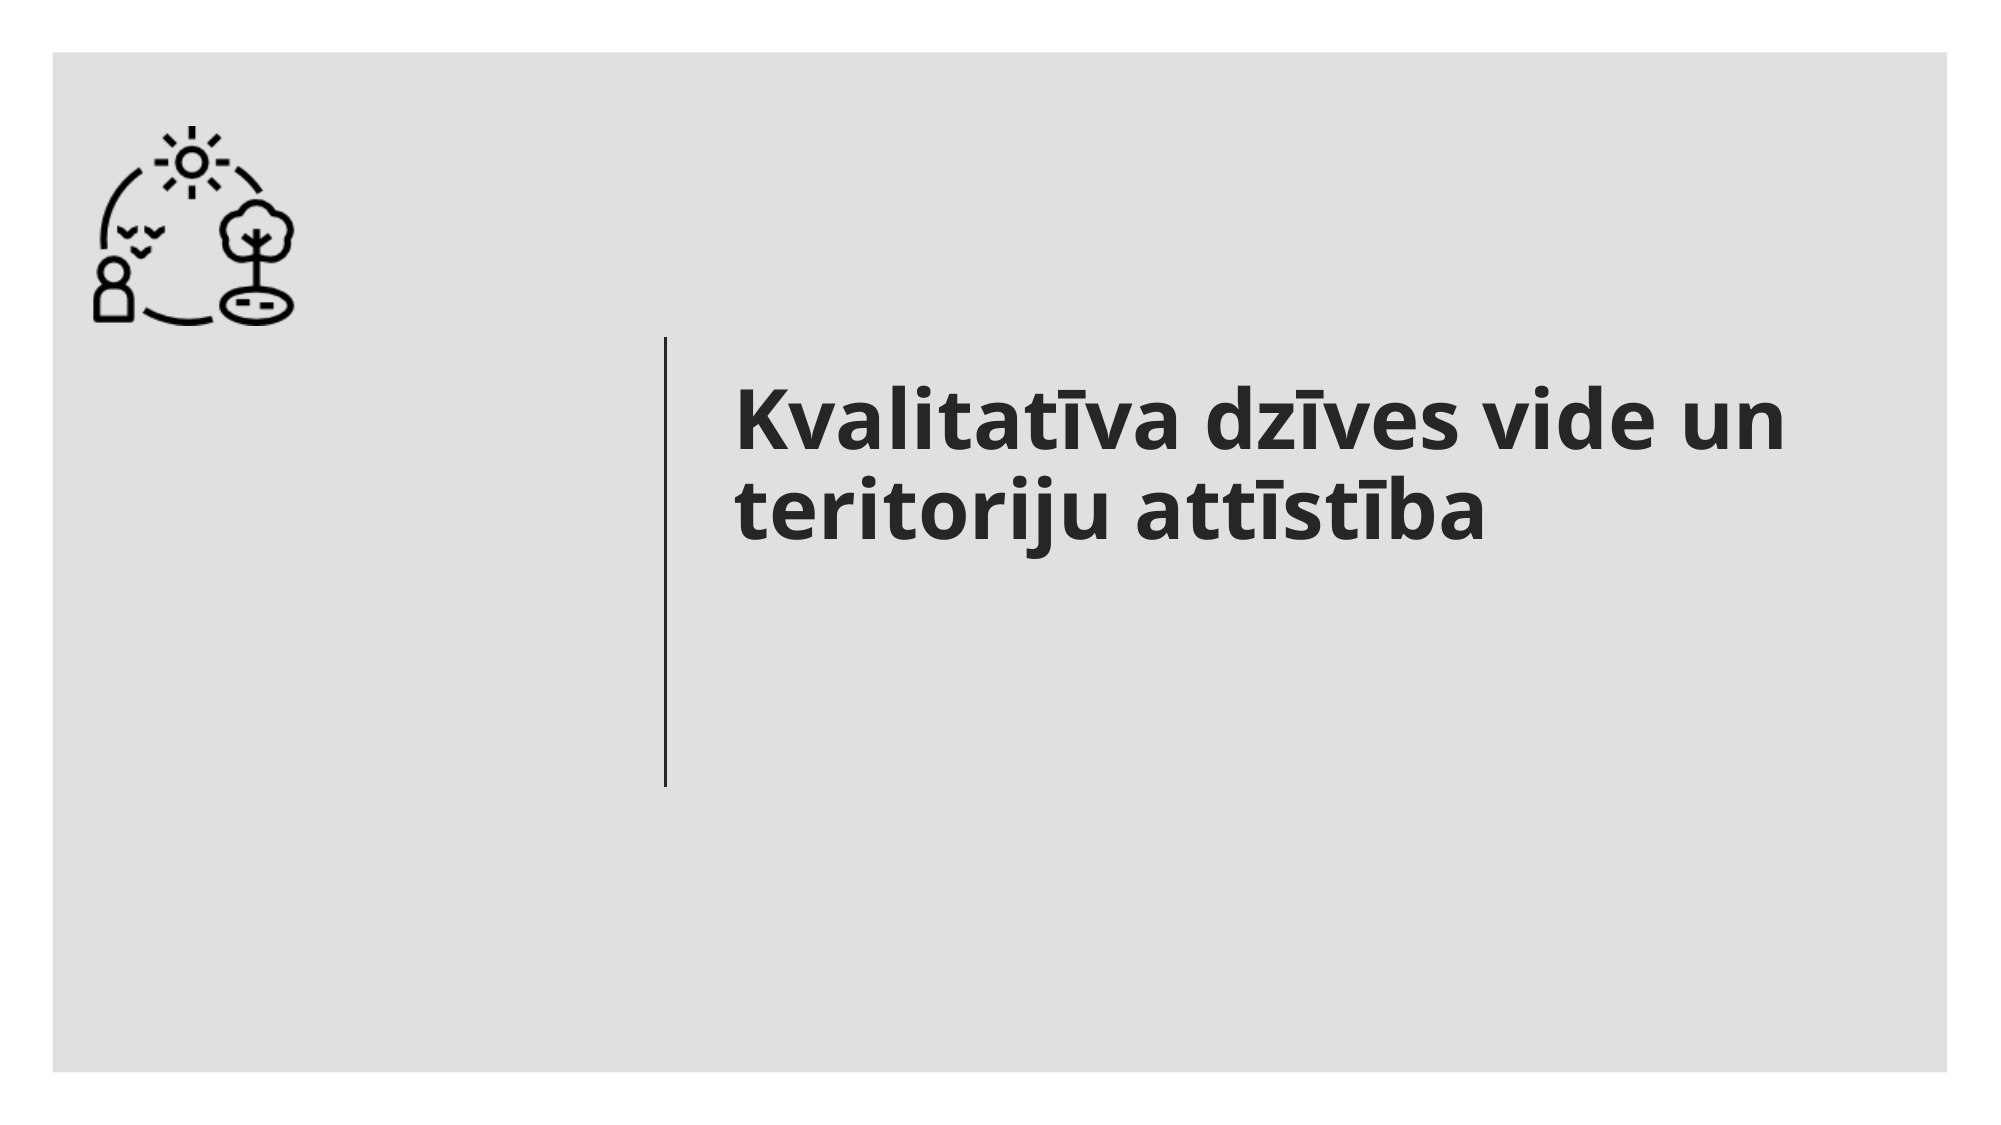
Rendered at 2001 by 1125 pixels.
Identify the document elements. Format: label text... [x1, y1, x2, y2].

text_box [52, 51, 1948, 1073]
picture [52, 75, 335, 377]
title Kvalitatīva dzīves vide un teritoriju attīstība [718, 158, 1829, 967]
